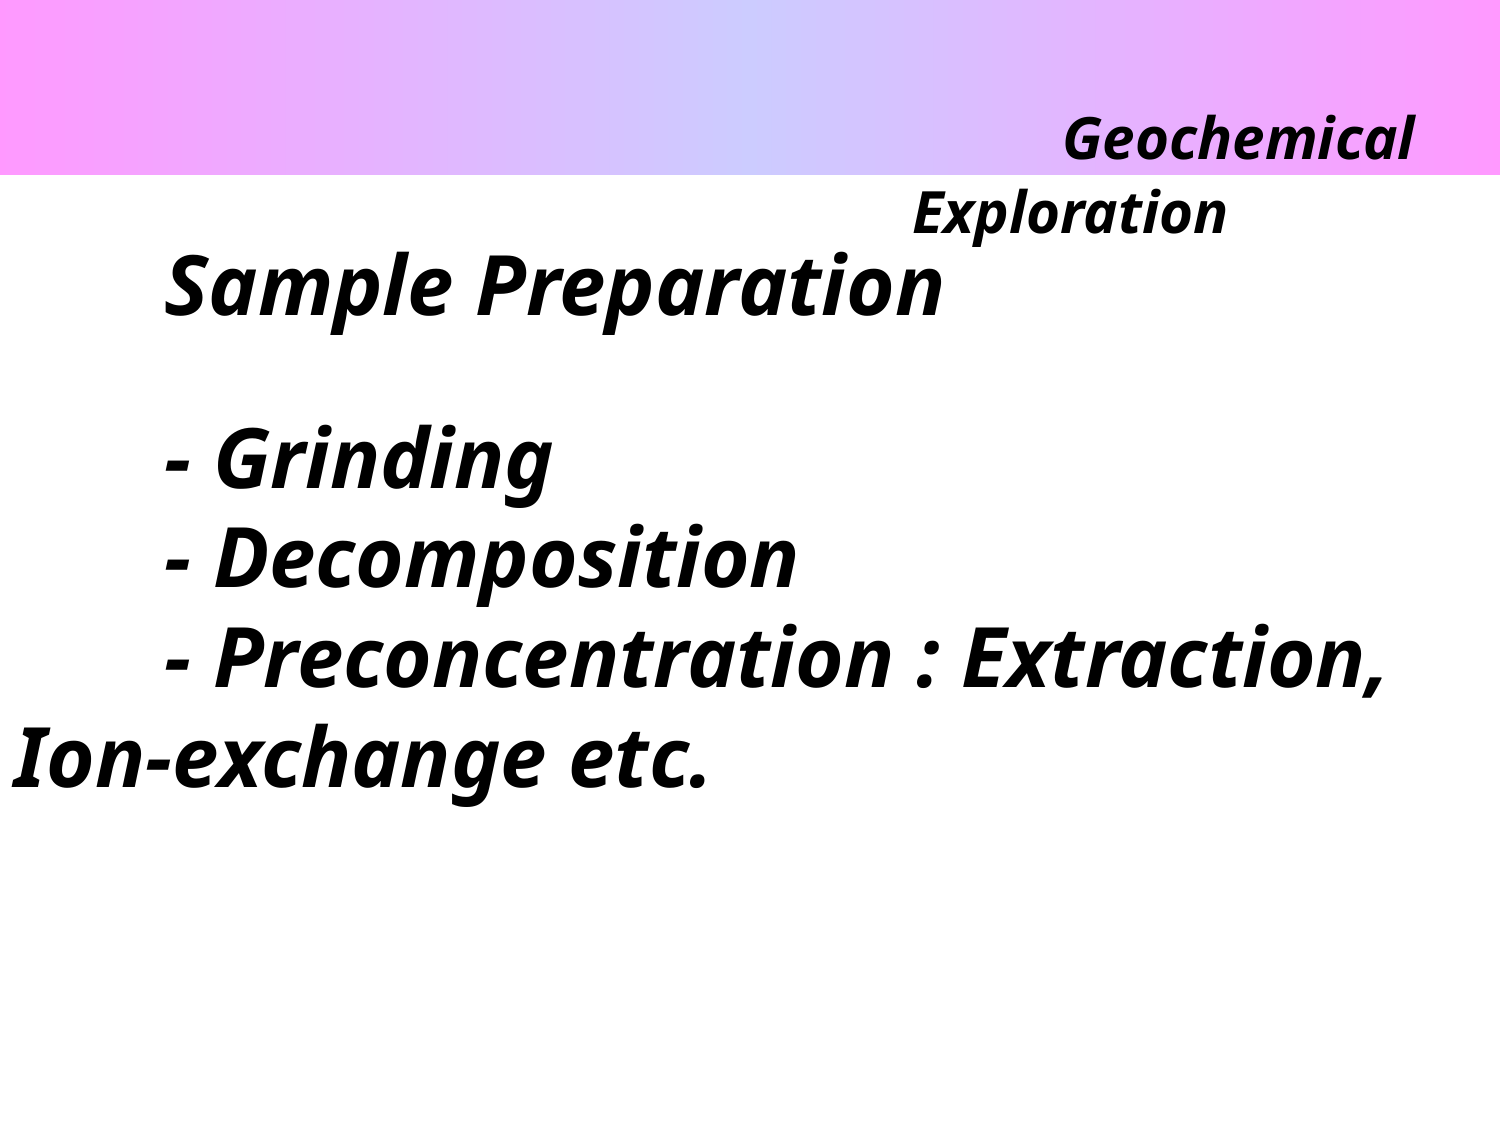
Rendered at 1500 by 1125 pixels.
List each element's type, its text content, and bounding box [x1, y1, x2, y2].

text_box Sample Preparation [0, 224, 1500, 340]
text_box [0, 0, 1500, 183]
text_box - Grinding - Decomposition - Preconcentration : Extraction, Ion-exchange etc. [0, 397, 1500, 812]
